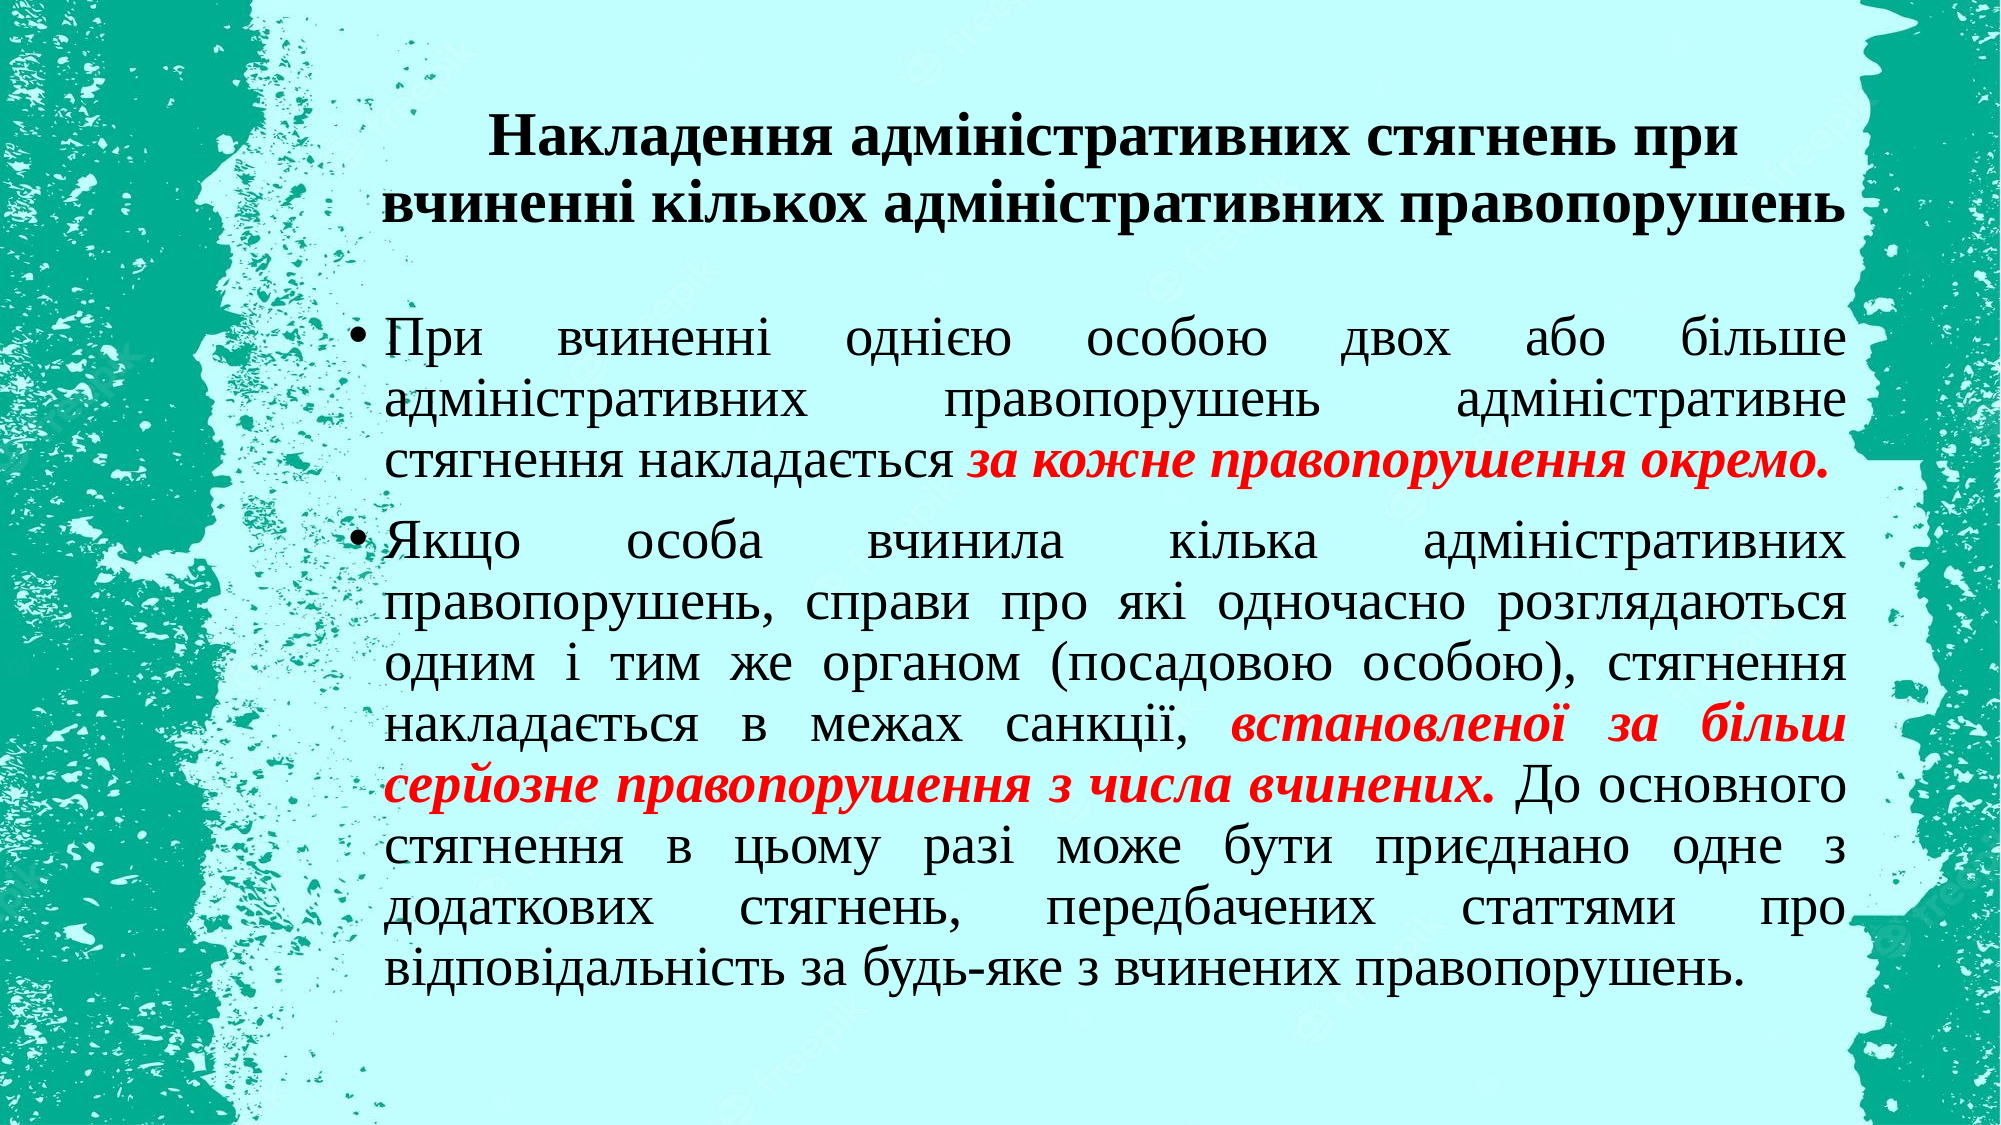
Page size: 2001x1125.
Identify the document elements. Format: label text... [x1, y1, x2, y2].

picture [0, 0, 2001, 1125]
title Накладення адміністративних стягнень при вчиненні кількох адміністративних правопорушень [366, 59, 1863, 278]
list При вчиненні однією особою двох або більше адміністративних правопорушень адміністративне стягнення накладається за кожне правопорушення окремо. Якщо особа вчинила кілька адміністративних правопорушень, справи про які одночасно розглядаються одним і тим же органом (посадовою особою), стягнення накладається в межах санкції, встановленої за більш серйозне правопорушення з числа вчинених. До основного стягнення в цьому разі може бути приєднано одне з додаткових стягнень, передбачених статтями про відповідальність за будь-яке з вчинених правопорушень. [333, 299, 1863, 1014]
